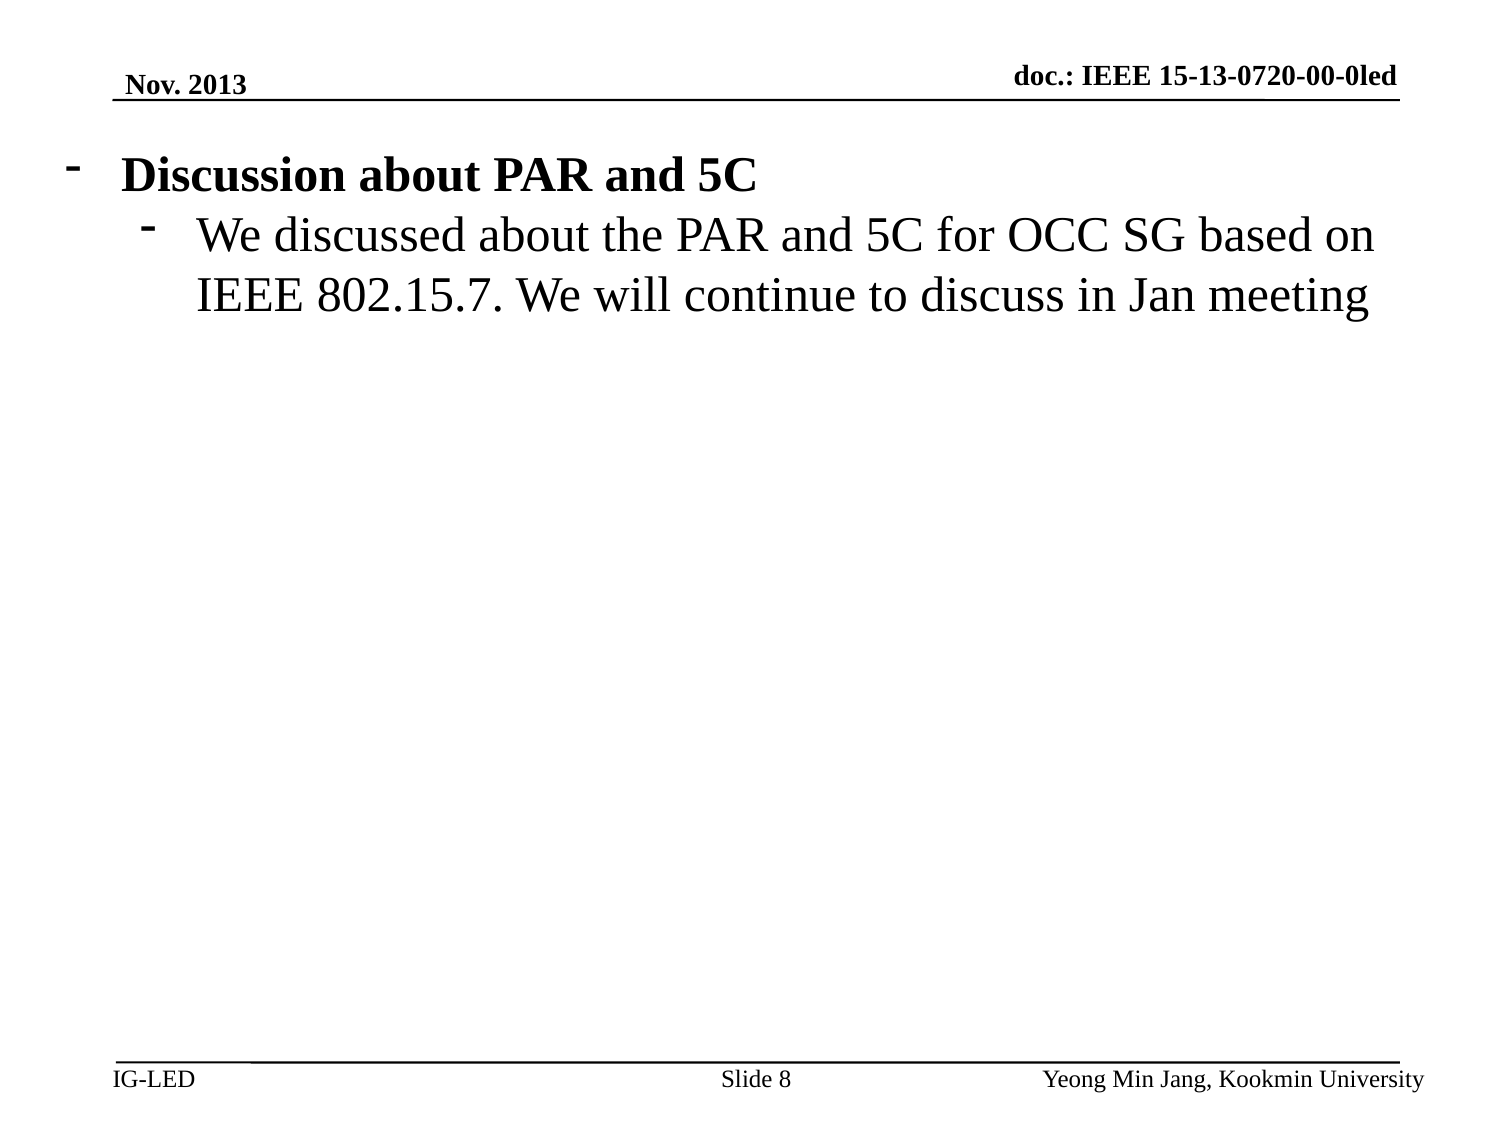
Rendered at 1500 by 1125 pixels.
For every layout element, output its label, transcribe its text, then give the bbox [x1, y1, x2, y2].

text_box Discussion about PAR and 5C We discussed about the PAR and 5C for OCC SG based on IEEE 802.15.7. We will continue to discuss in Jan meeting [50, 134, 1450, 449]
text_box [998, 48, 1500, 100]
slide_number Slide 8 [712, 1061, 800, 1093]
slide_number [124, 64, 301, 101]
footer Yeong Min Jang, Kookmin University [1024, 1062, 1426, 1093]
